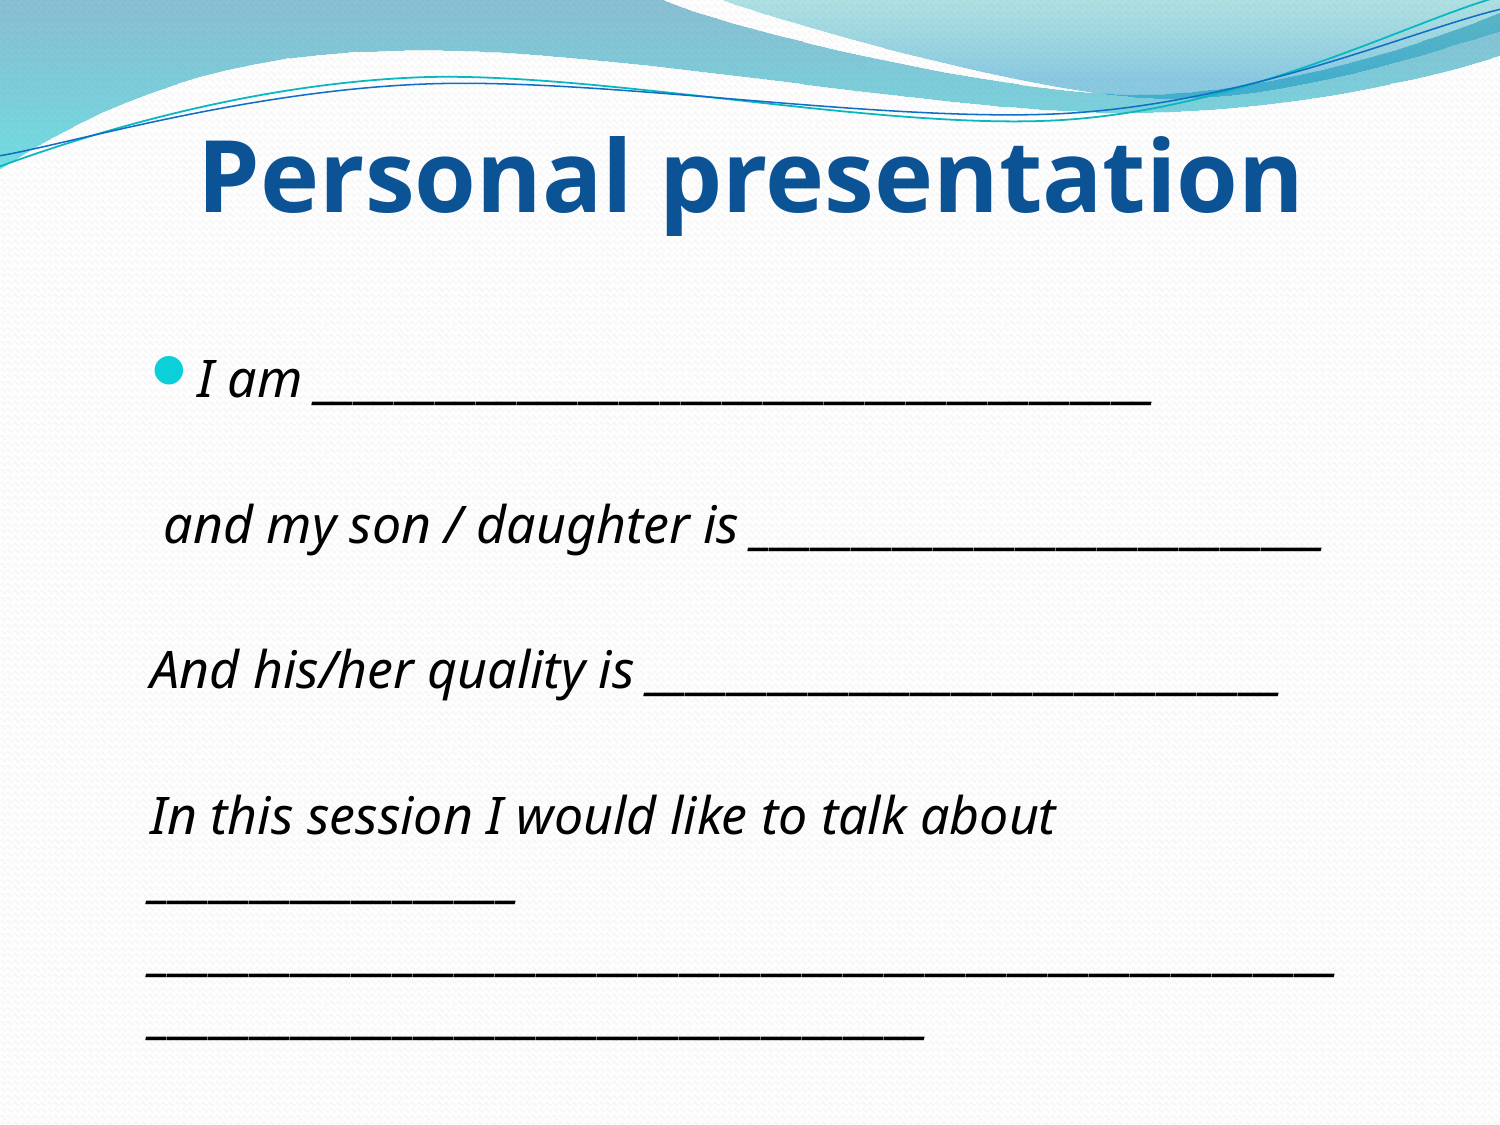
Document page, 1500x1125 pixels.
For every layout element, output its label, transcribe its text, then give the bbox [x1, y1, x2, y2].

list I am _________________________________________ and my son / daughter is ____________________________ And his/her quality is _______________________________ In this session I would like to talk about __________________ ________________________________________________________________________________________________ [135, 338, 1369, 1059]
title Personal presentation [76, 78, 1427, 233]
